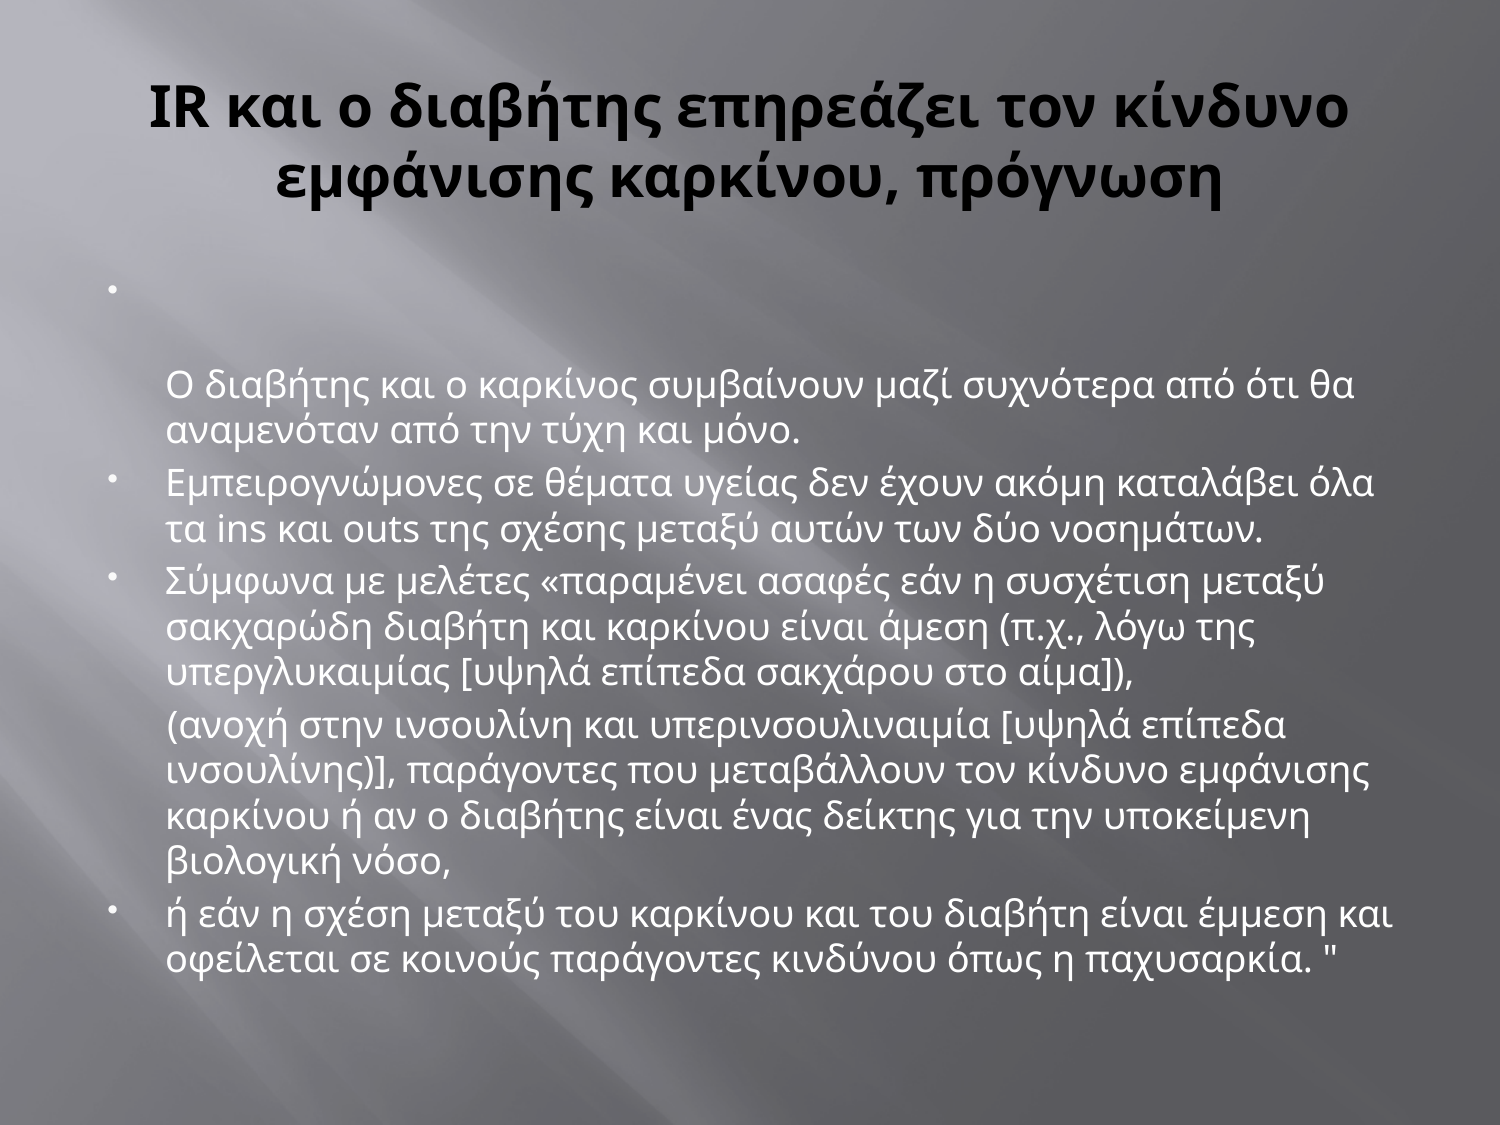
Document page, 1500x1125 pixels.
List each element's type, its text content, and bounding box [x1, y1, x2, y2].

title IR και ο διαβήτης επηρεάζει τον κίνδυνο εμφάνισης καρκίνου, πρόγνωση [75, 45, 1425, 233]
list Ο διαβήτης και ο καρκίνος συμβαίνουν μαζί συχνότερα από ότι θα αναμενόταν από την τύχη και μόνο. Εμπειρογνώμονες σε θέματα υγείας δεν έχουν ακόμη καταλάβει όλα τα ins και outs της σχέσης μεταξύ αυτών των δύο νοσημάτων. Σύμφωνα με μελέτες «παραμένει ασαφές εάν η συσχέτιση μεταξύ σακχαρώδη διαβήτη και καρκίνου είναι άμεση (π.χ., λόγω της υπεργλυκαιμίας [υψηλά επίπεδα σακχάρου στο αίμα]), (ανοχή στην ινσουλίνη και υπερινσουλιναιμία [υψηλά επίπεδα ινσουλίνης)], παράγοντες που μεταβάλλουν τον κίνδυνο εμφάνισης καρκίνου ή αν ο διαβήτης είναι ένας δείκτης για την υποκείμενη βιολογική νόσο, ή εάν η σχέση μεταξύ του καρκίνου και του διαβήτη είναι έμμεση και οφείλεται σε κοινούς παράγοντες κινδύνου όπως η παχυσαρκία. " [75, 262, 1425, 1035]
